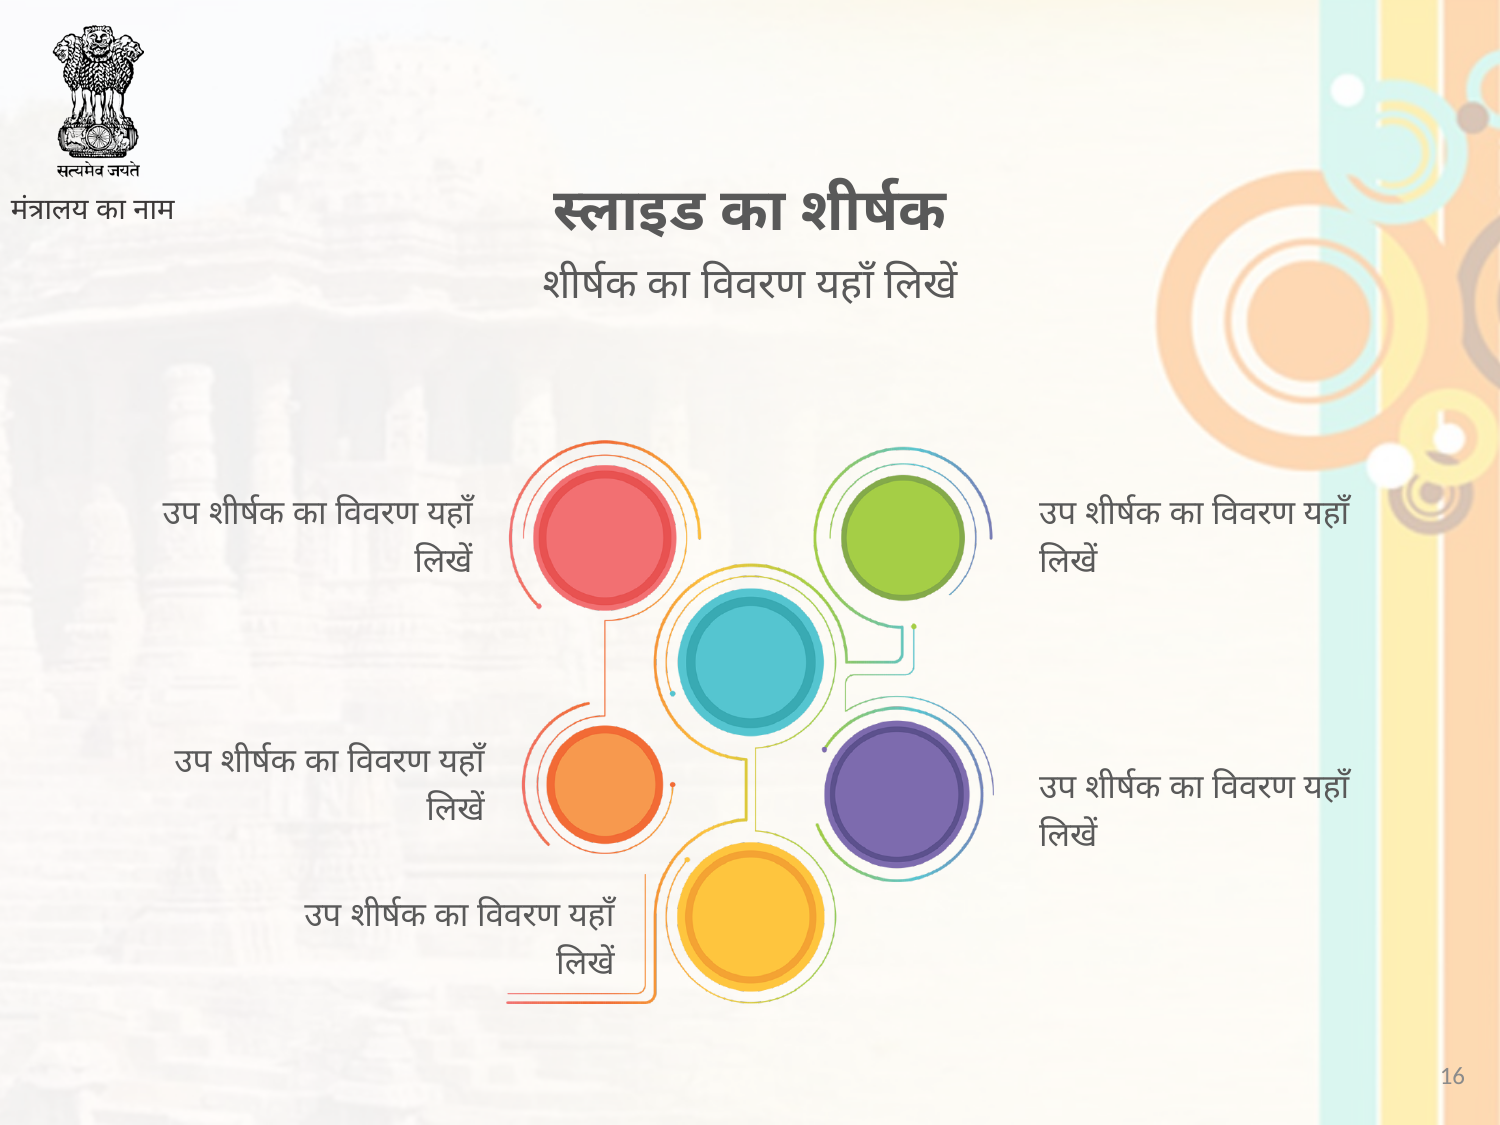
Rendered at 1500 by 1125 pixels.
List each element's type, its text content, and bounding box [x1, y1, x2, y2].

picture [506, 440, 994, 1004]
text_box उप शीर्षक का विवरण यहाँ लिखें [147, 727, 492, 832]
text_box उप शीर्षक का विवरण यहाँ लिखें [1031, 753, 1377, 857]
text_box उप शीर्षक का विवरण यहाँ लिखें [135, 479, 481, 584]
slide_number 16 [1142, 1044, 1481, 1105]
list शीर्षक का विवरण यहाँ लिखें [219, 255, 1281, 350]
picture [51, 23, 144, 179]
list स्लाइड का शीर्षक [278, 172, 1222, 244]
text_box उप शीर्षक का विवरण यहाँ लिखें [277, 881, 506, 985]
text_box उप शीर्षक का विवरण यहाँ लिखें [1031, 479, 1377, 584]
